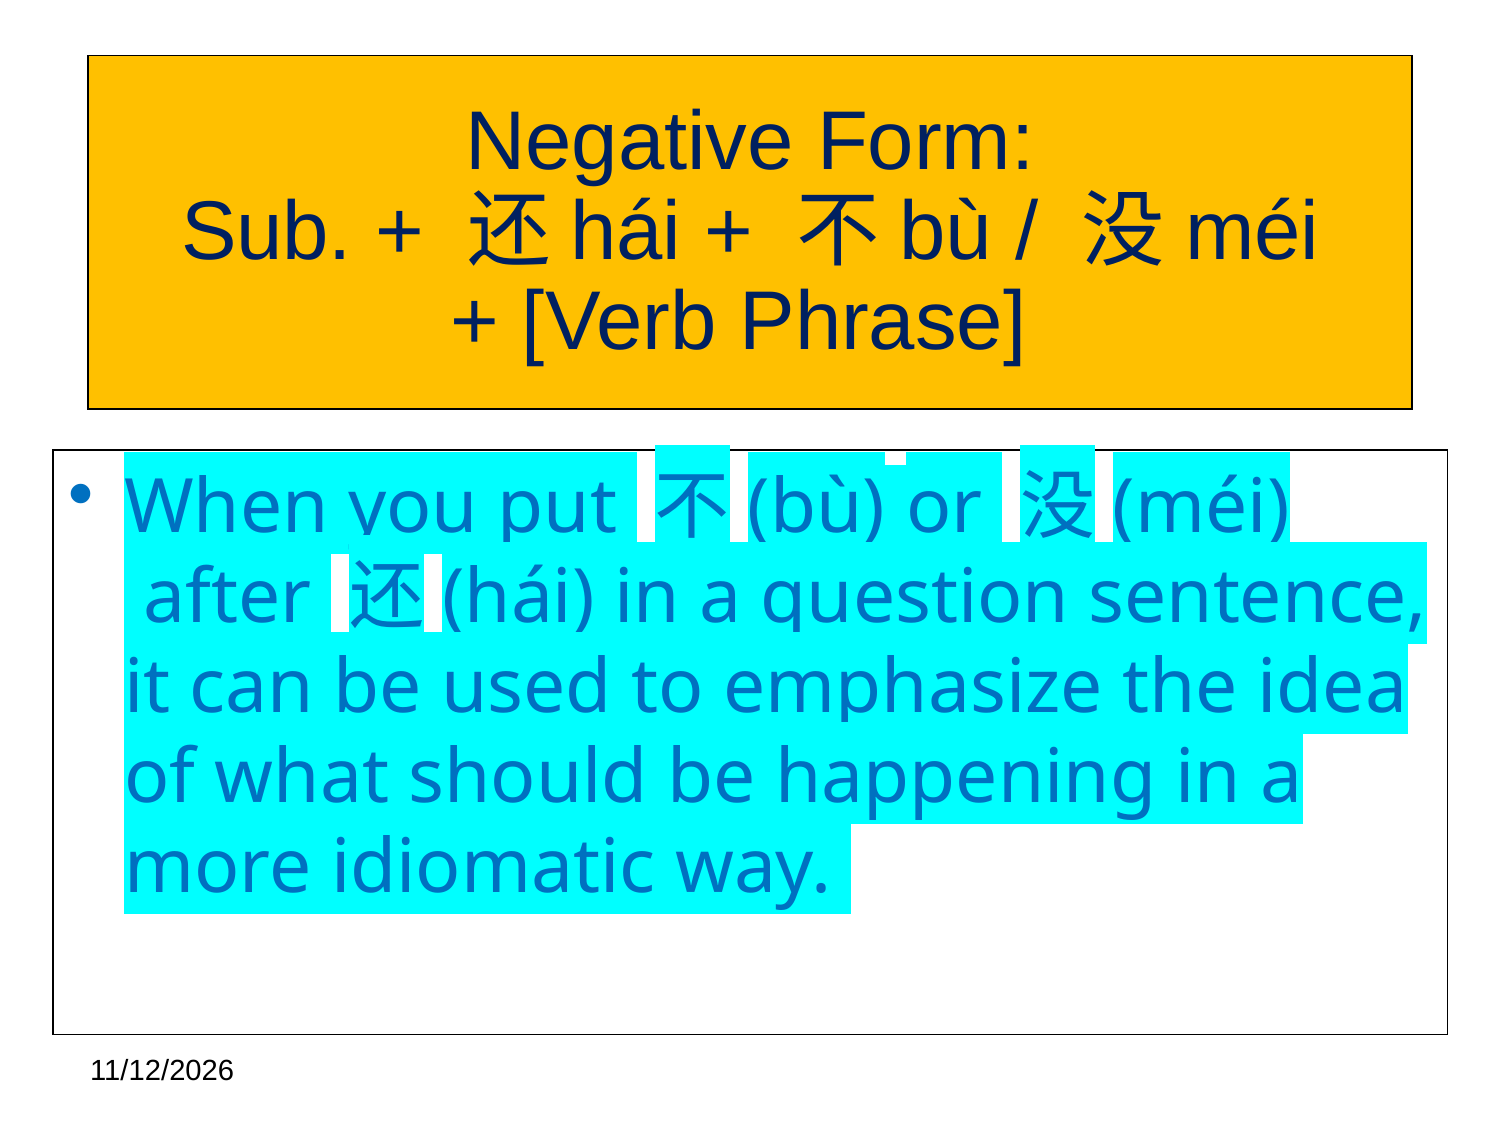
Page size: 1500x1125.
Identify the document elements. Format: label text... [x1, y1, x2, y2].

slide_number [74, 1043, 426, 1123]
list When you put 不(bù) or 没(méi) after 还(hái) in a question sentence, it can be used to emphasize the idea of what should be happening in a more idiomatic way. [52, 449, 1448, 1035]
title Negative Form: Sub. + 还hái + 不bù / 没méi + [Verb Phrase] [87, 55, 1413, 410]
